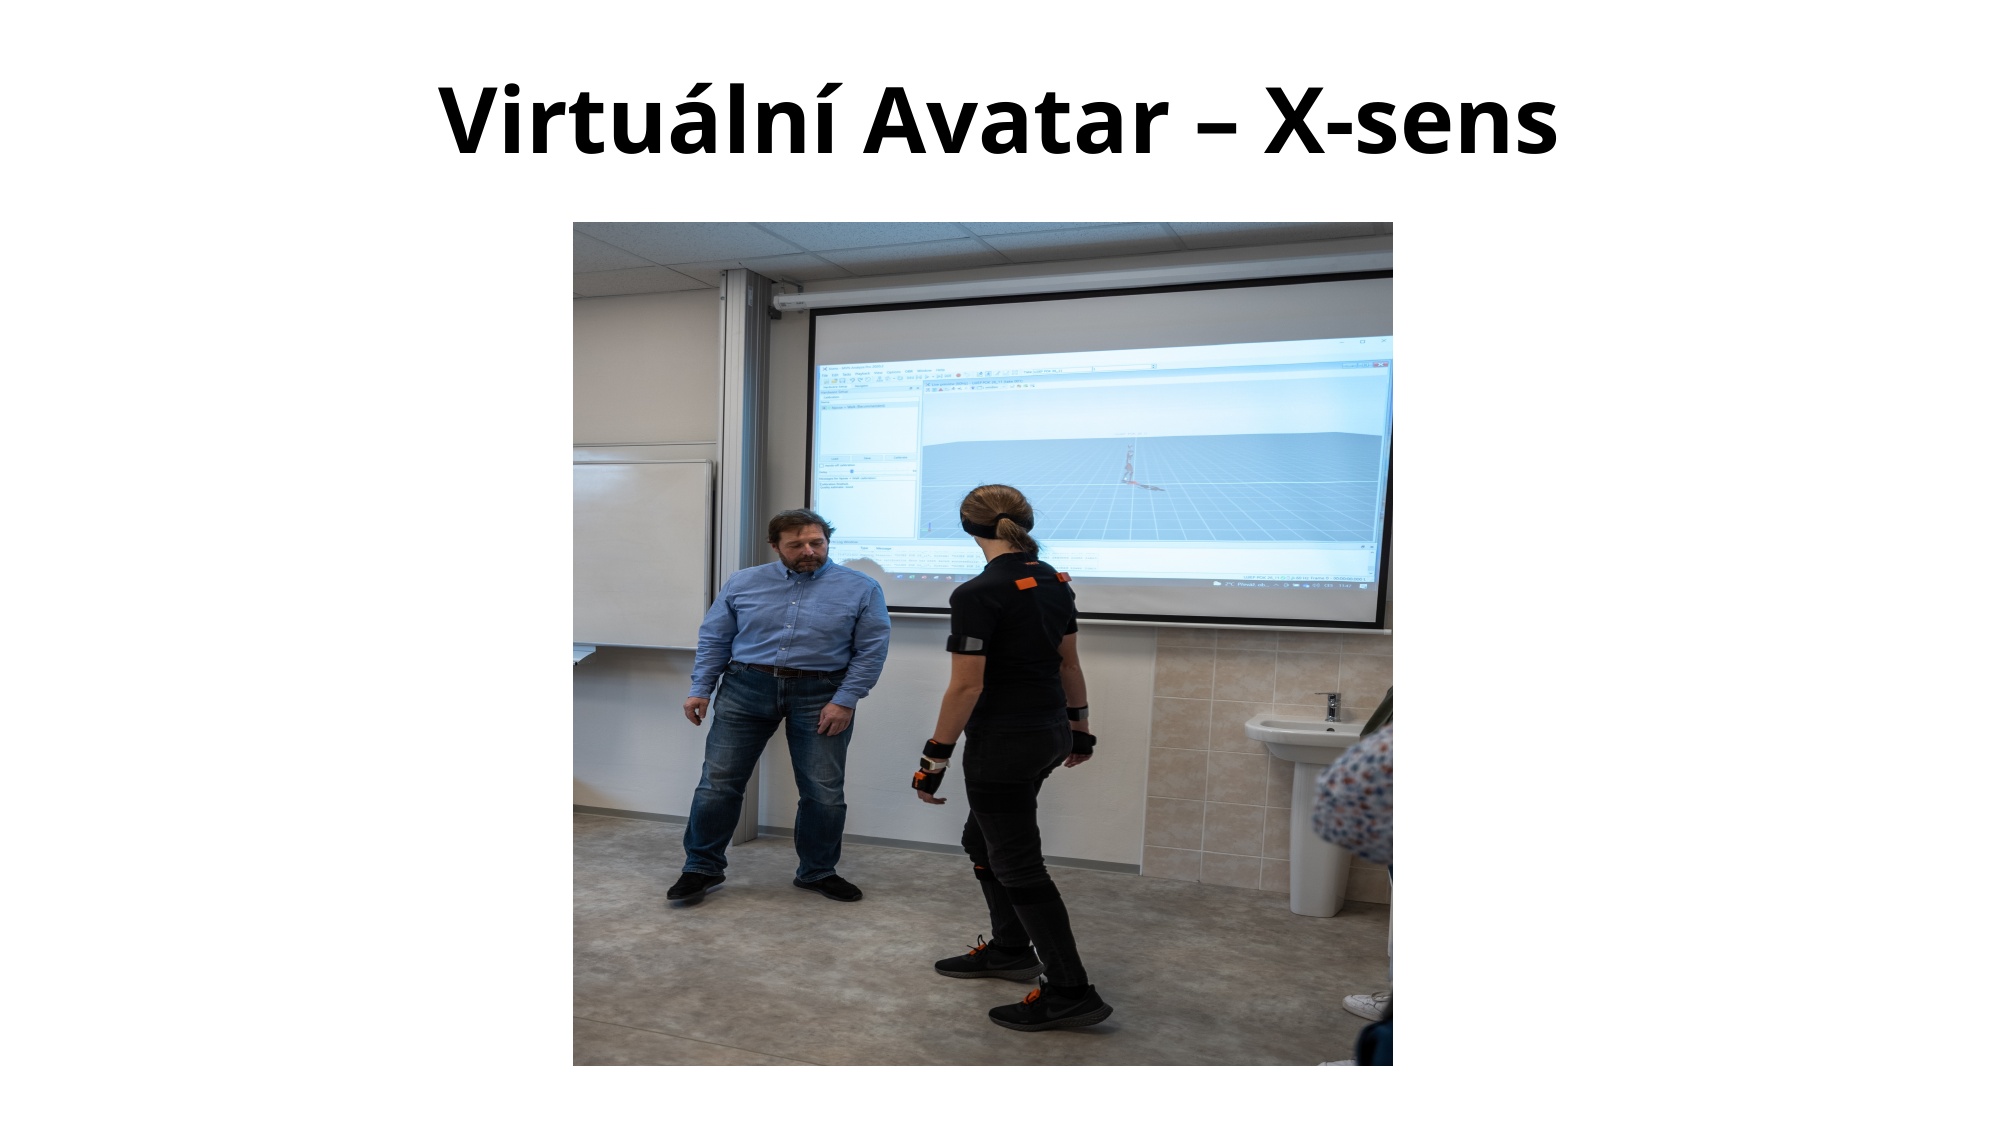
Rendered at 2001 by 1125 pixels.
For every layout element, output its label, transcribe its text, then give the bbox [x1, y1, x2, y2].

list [573, 222, 1393, 1066]
title Virtuální Avatar – X-sens [137, 59, 1863, 188]
